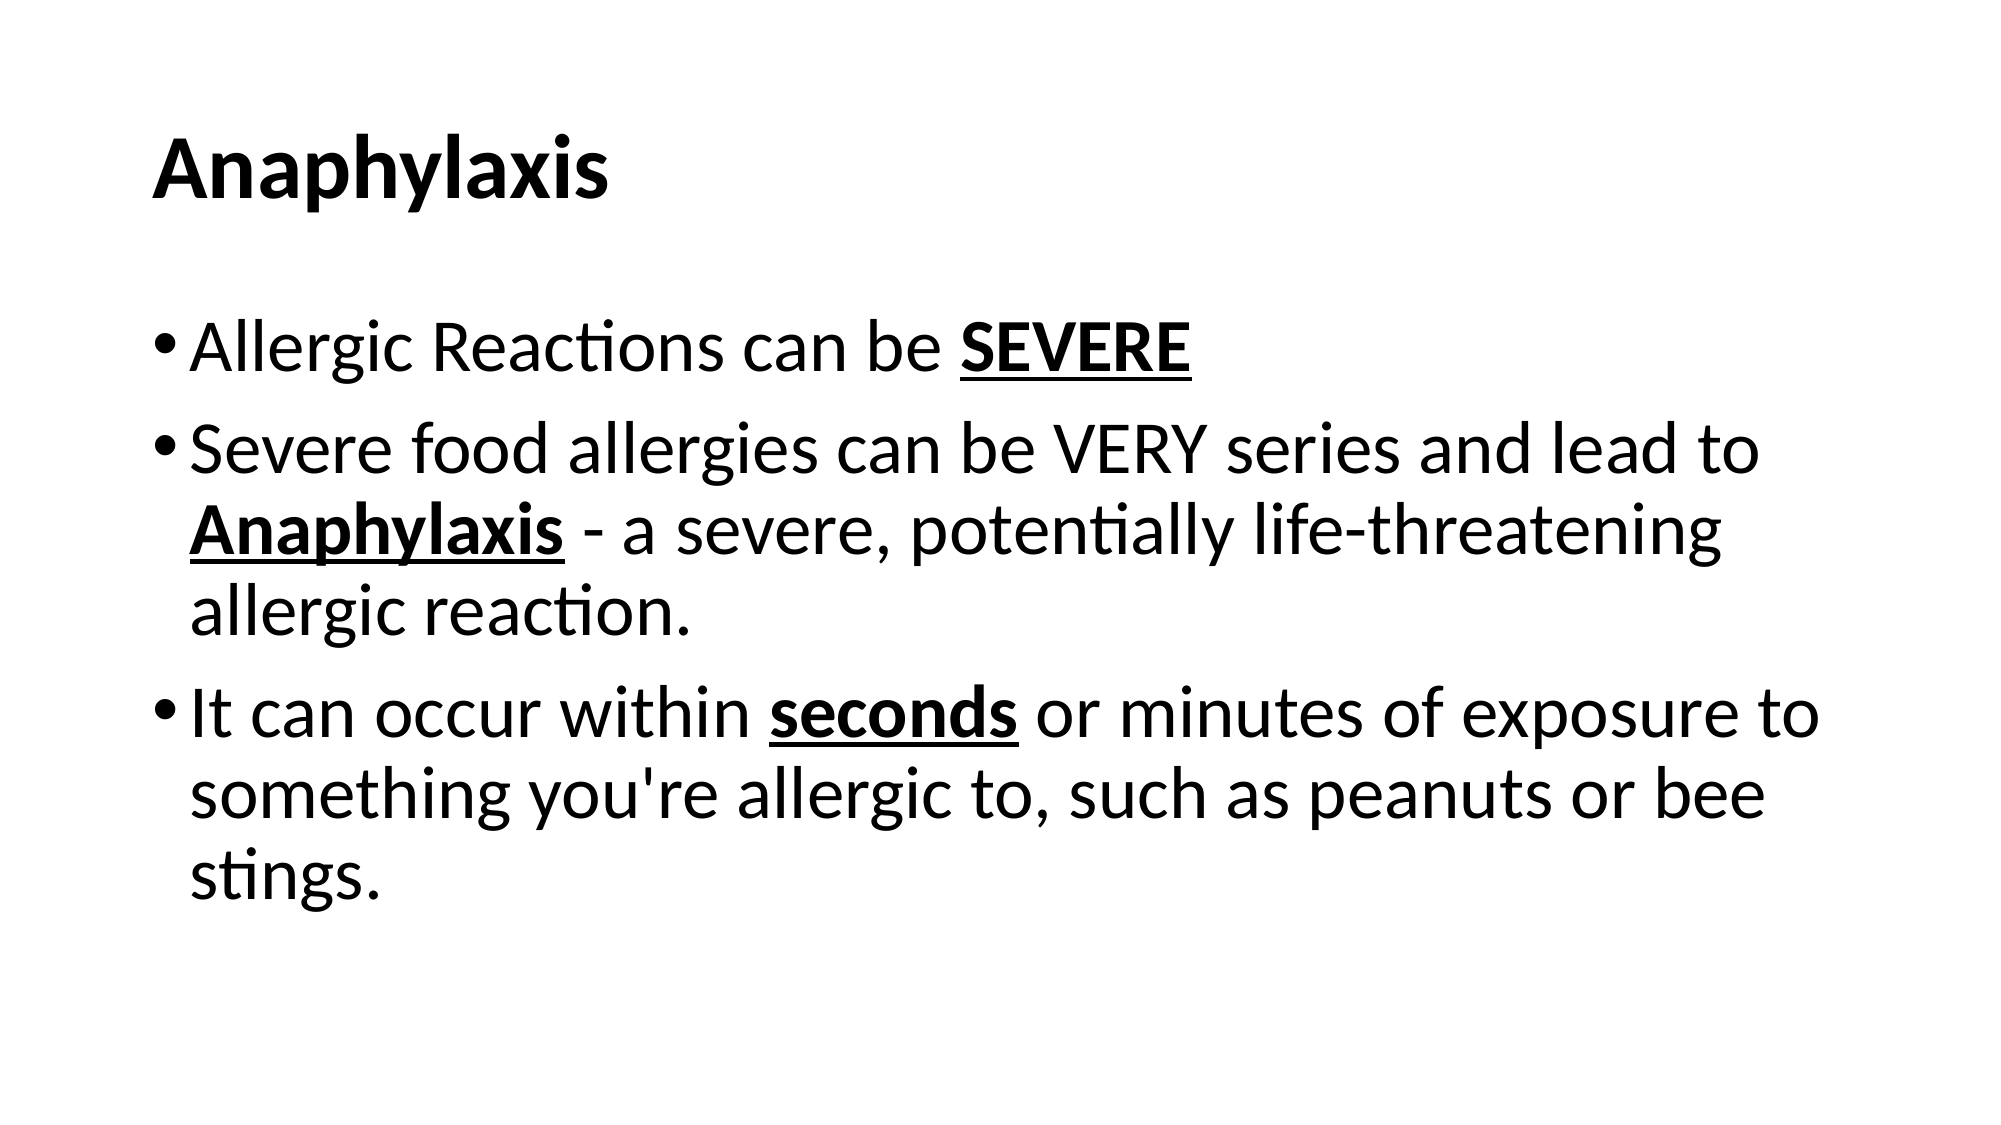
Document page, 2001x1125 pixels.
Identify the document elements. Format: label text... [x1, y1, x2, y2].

list Allergic Reactions can be SEVERE Severe food allergies can be VERY series and lead to Anaphylaxis - a severe, potentially life-threatening allergic reaction. It can occur within seconds or minutes of exposure to something you're allergic to, such as peanuts or bee stings. [137, 299, 1863, 1014]
title Anaphylaxis [137, 59, 1863, 278]
